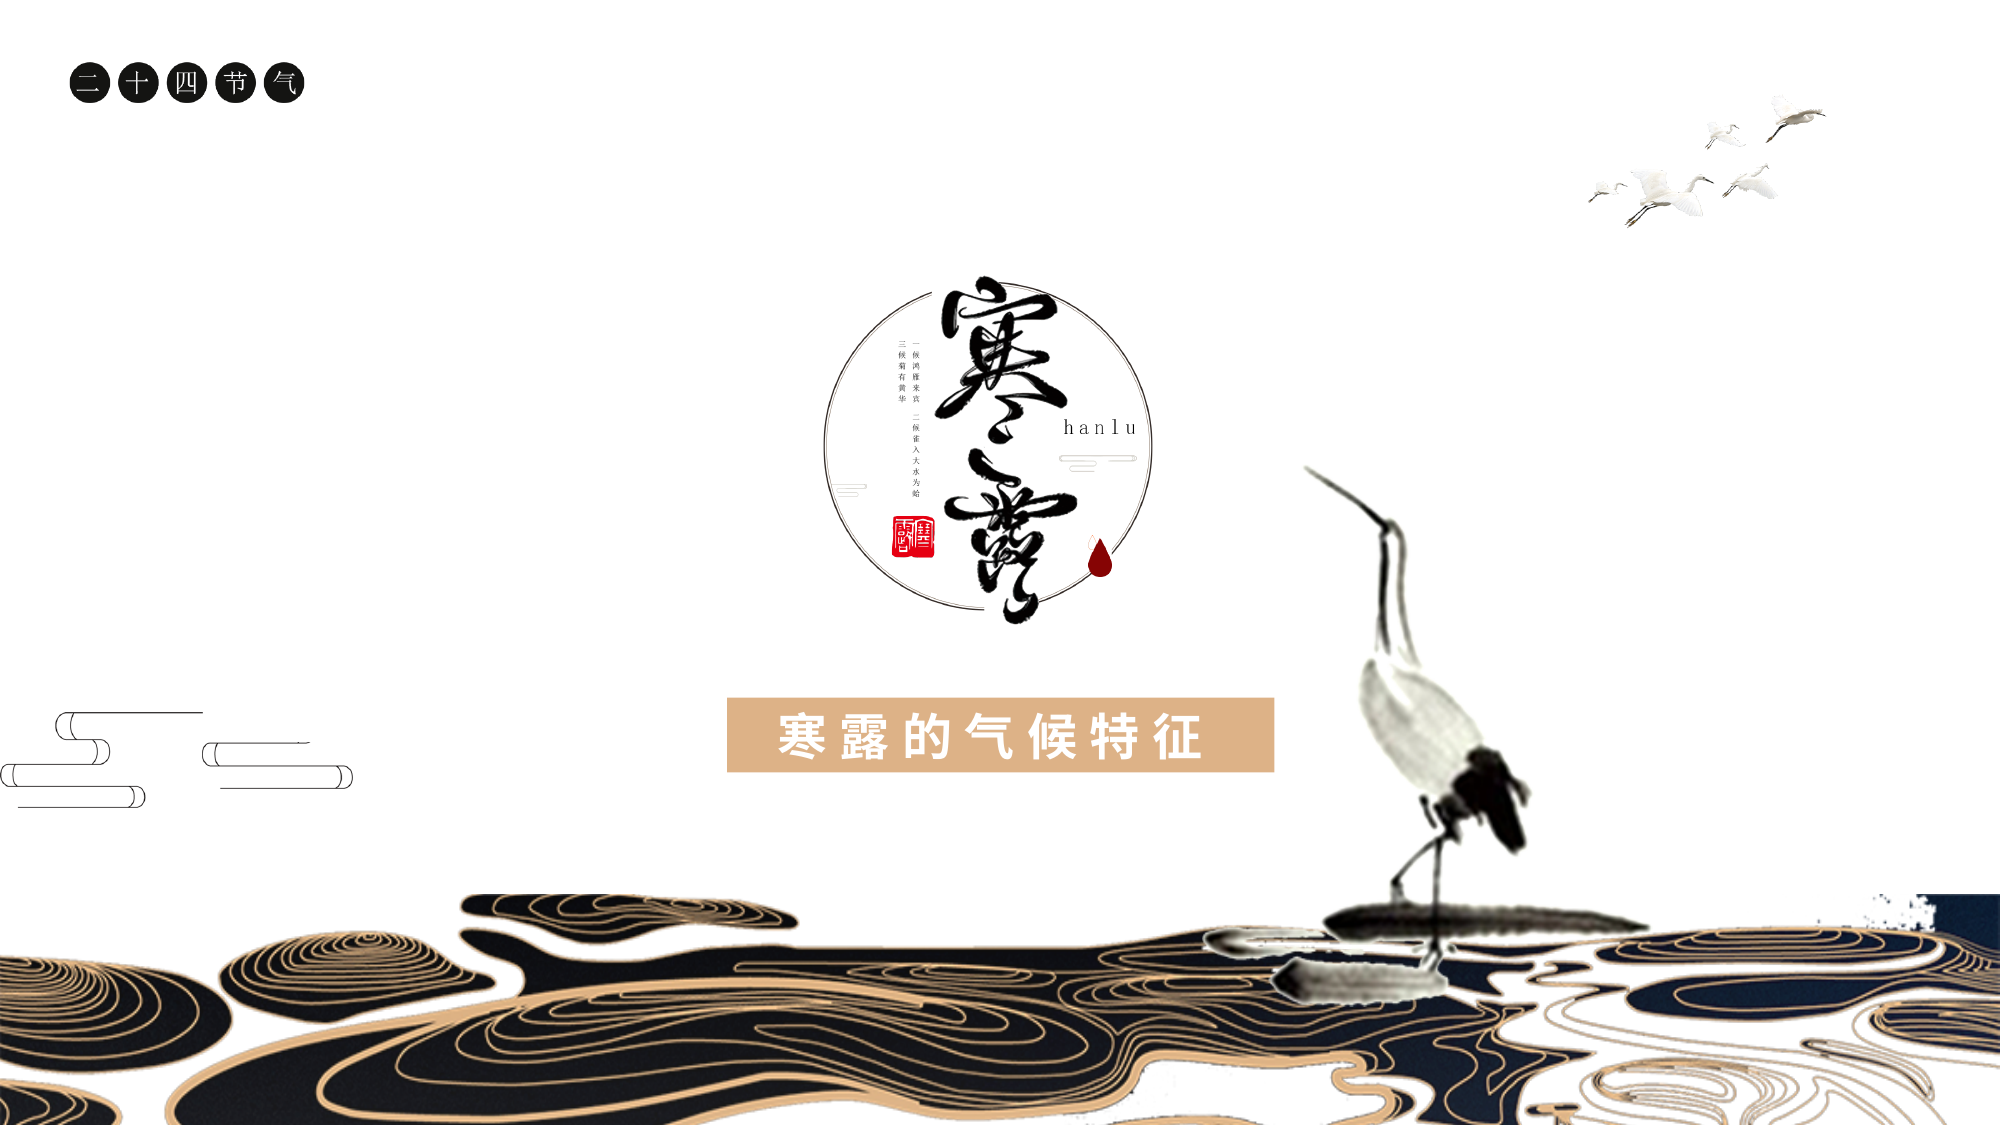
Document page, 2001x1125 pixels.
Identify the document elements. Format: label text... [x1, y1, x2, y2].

picture [0, 712, 353, 808]
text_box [780, 253, 1203, 628]
text_box 寒露的气候特征 [727, 697, 1202, 773]
picture [52, 41, 320, 135]
picture [0, 464, 2000, 1125]
text_box [673, 172, 1327, 892]
picture [1560, 47, 1902, 295]
